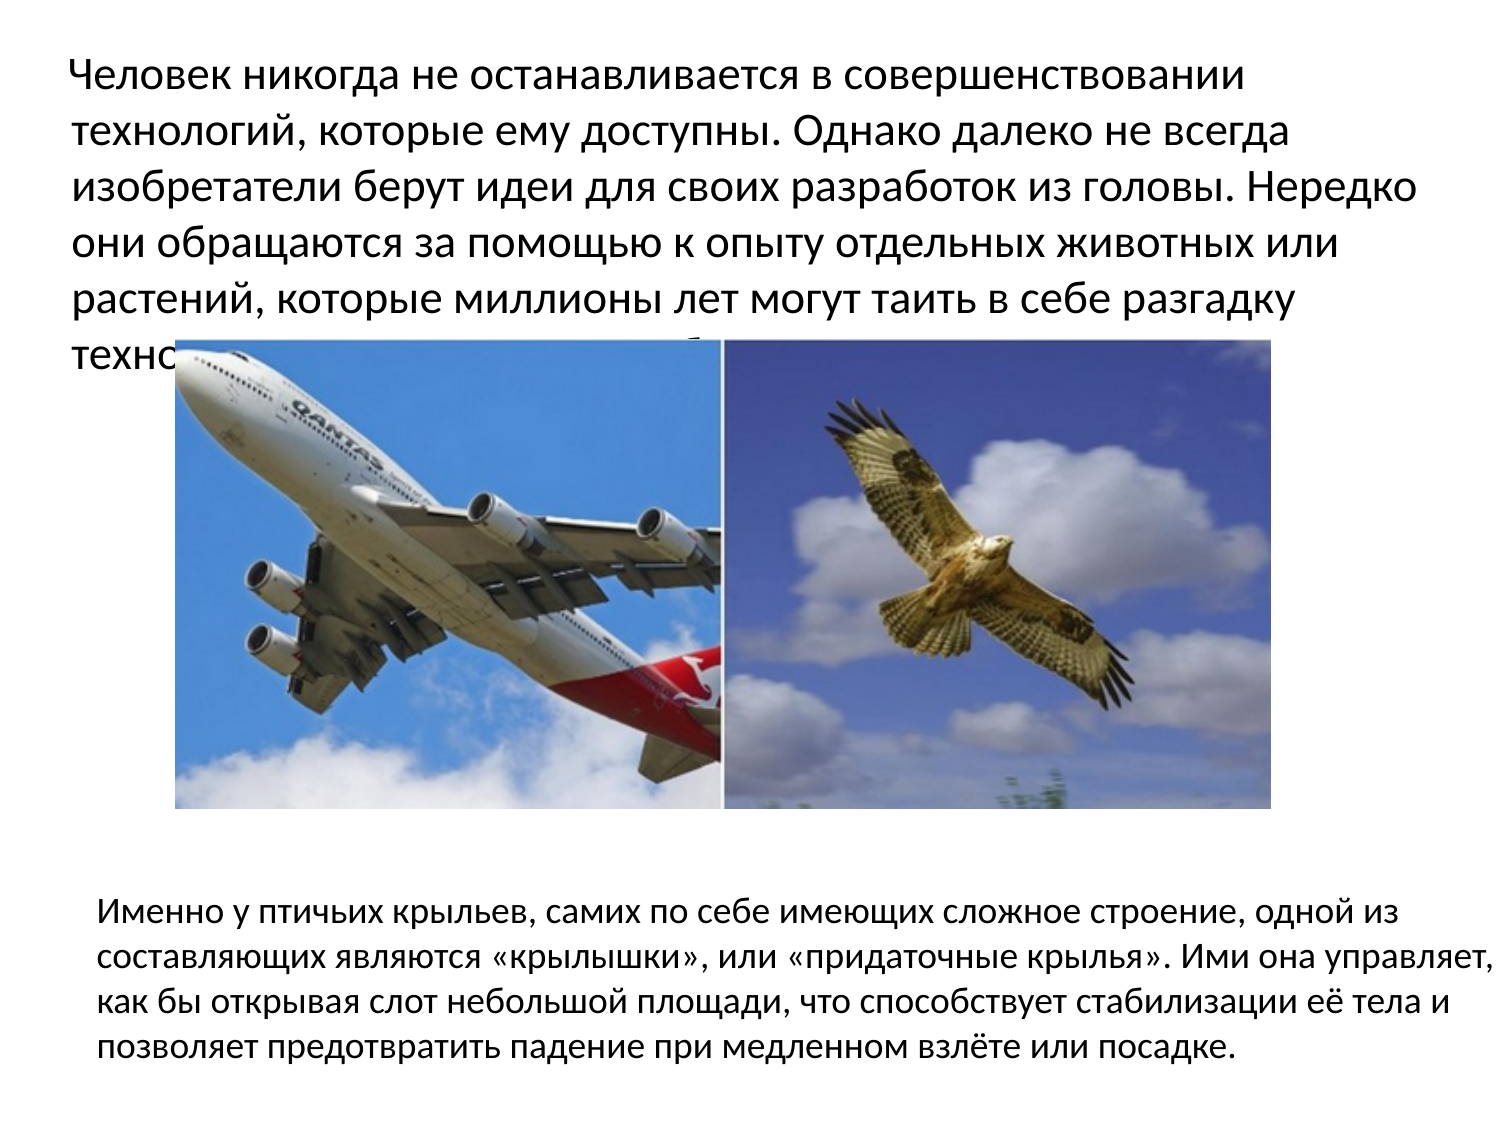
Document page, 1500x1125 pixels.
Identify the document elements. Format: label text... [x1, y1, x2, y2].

list Человек никогда не останавливается в совершенствовании технологий, которые ему доступны. Однако далеко не всегда изобретатели берут идеи для своих разработок из головы. Нередко они обращаются за помощью к опыту отдельных животных или растений, которые миллионы лет могут таить в себе разгадку технологии, что значительно облегчит жизнь человечества. [0, 35, 1500, 396]
picture [175, 339, 1271, 809]
text_box Именно у птичьих крыльев, самих по себе имеющих сложное строение, одной из составляющих являются «крылышки», или «придаточные крылья». Ими она управляет, как бы открывая слот небольшой площади, что способствует стабилизации её тела и позволяет предотвратить падение при медленном взлёте или посадке. [81, 878, 1500, 1074]
